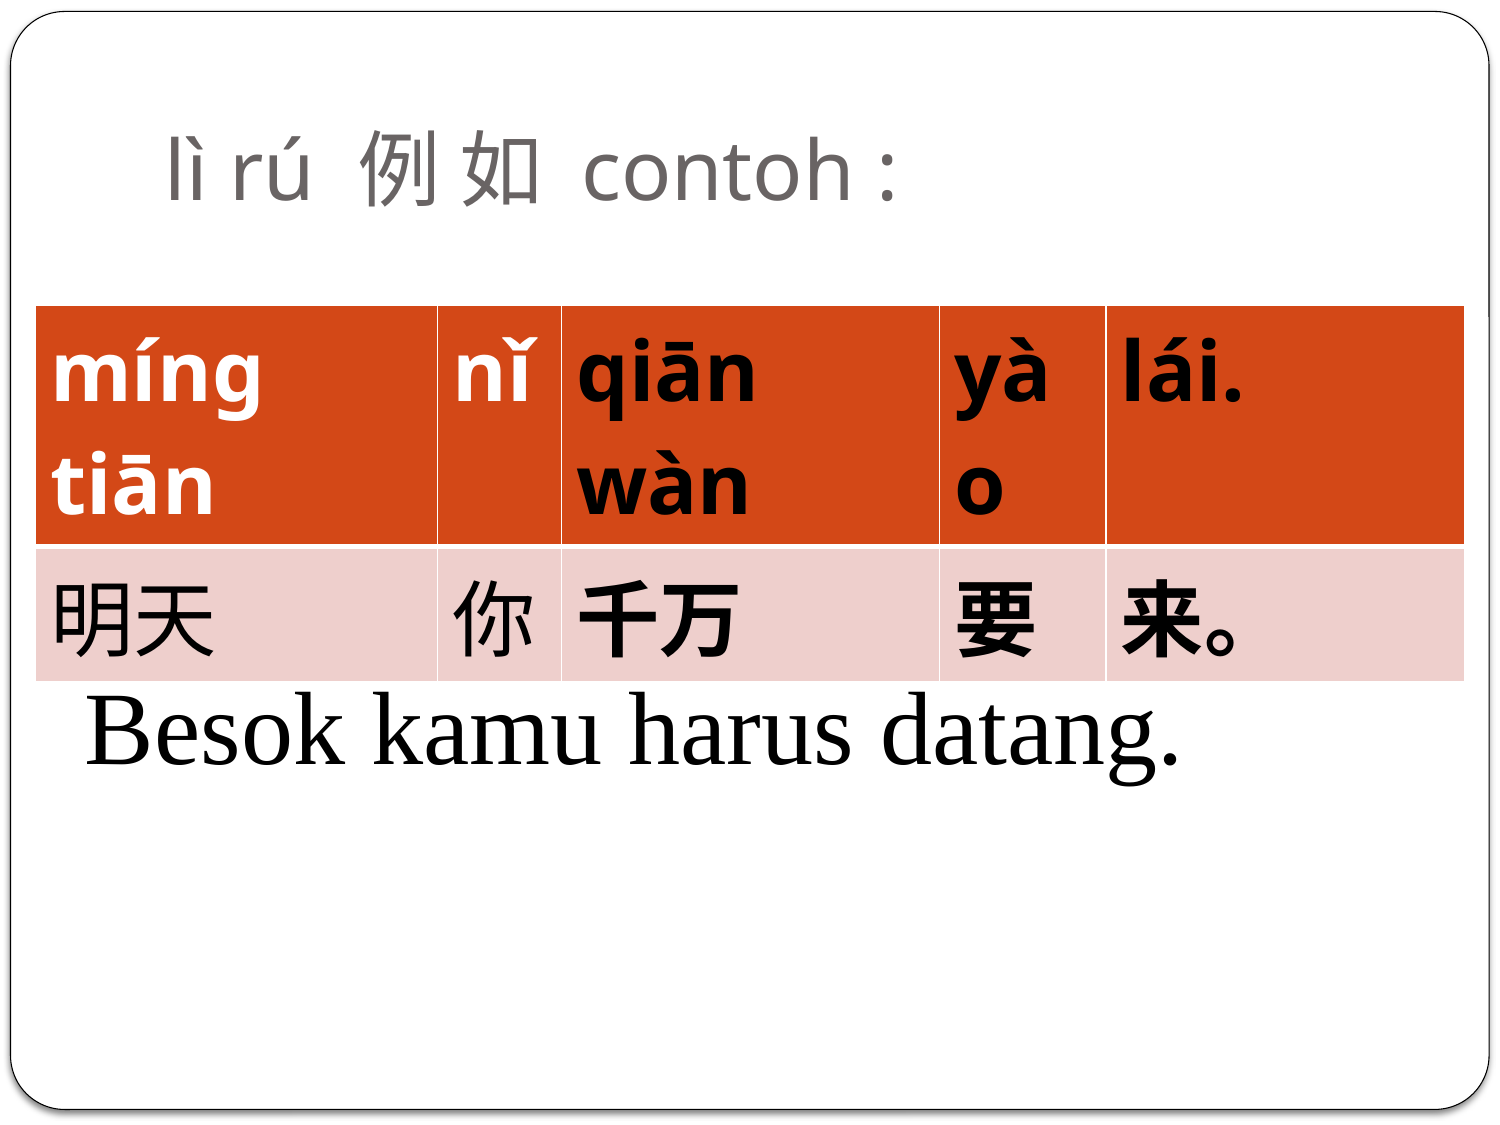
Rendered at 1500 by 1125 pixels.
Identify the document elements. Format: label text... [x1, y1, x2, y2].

table_header nǐ [438, 306, 561, 544]
table_cell 你 [438, 549, 561, 681]
table_header lái. [1107, 306, 1464, 544]
table_cell 千万 [562, 549, 939, 681]
table_header qiān wàn [562, 306, 939, 544]
table_header yào [940, 306, 1105, 544]
table_cell 要 [940, 549, 1105, 681]
table_cell 来。 [1107, 549, 1464, 681]
title lì rú 例 如 contoh : [150, 45, 1425, 233]
table_header míng tiān [36, 306, 437, 544]
table_cell 明天 [36, 549, 437, 681]
list Besok kamu harus datang. [70, 683, 1418, 844]
